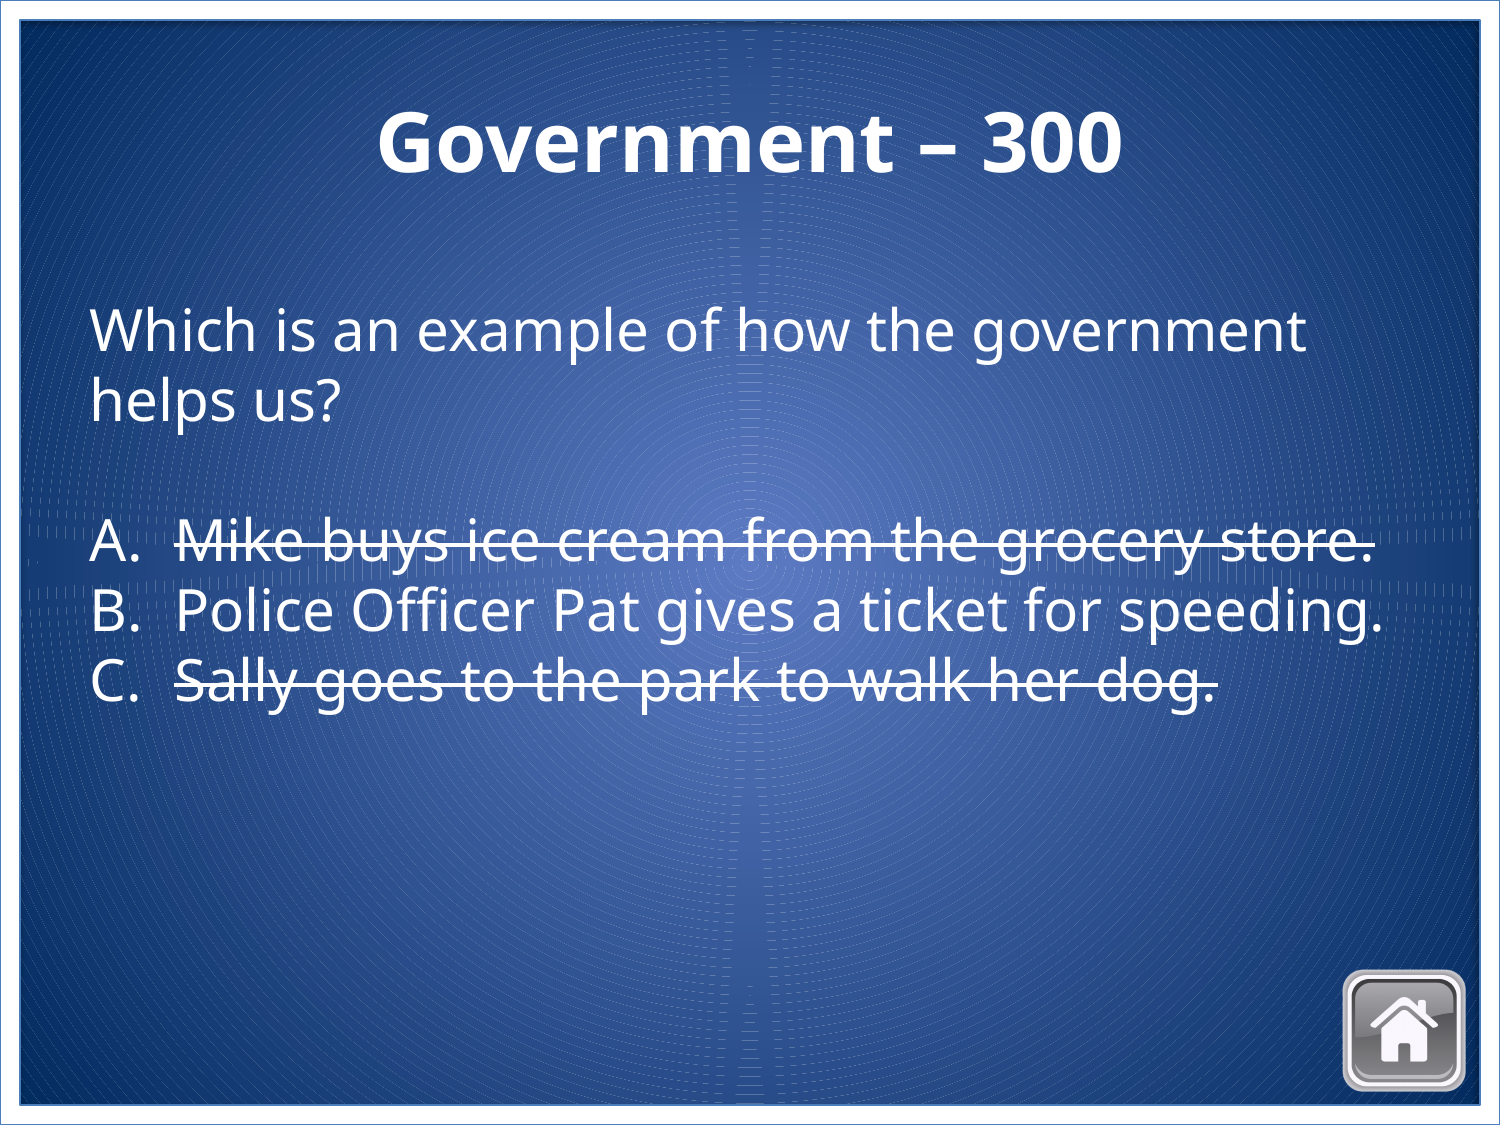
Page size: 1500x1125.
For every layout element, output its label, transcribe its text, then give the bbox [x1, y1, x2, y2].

text_box [0, 0, 1500, 1125]
picture [1342, 968, 1467, 1093]
text_box Which is an example of how the government helps us? Mike buys ice cream from the grocery store. Police Officer Pat gives a ticket for speeding. Sally goes to the park to walk her dog. [74, 285, 1425, 721]
title Government – 300 [75, 45, 1425, 233]
